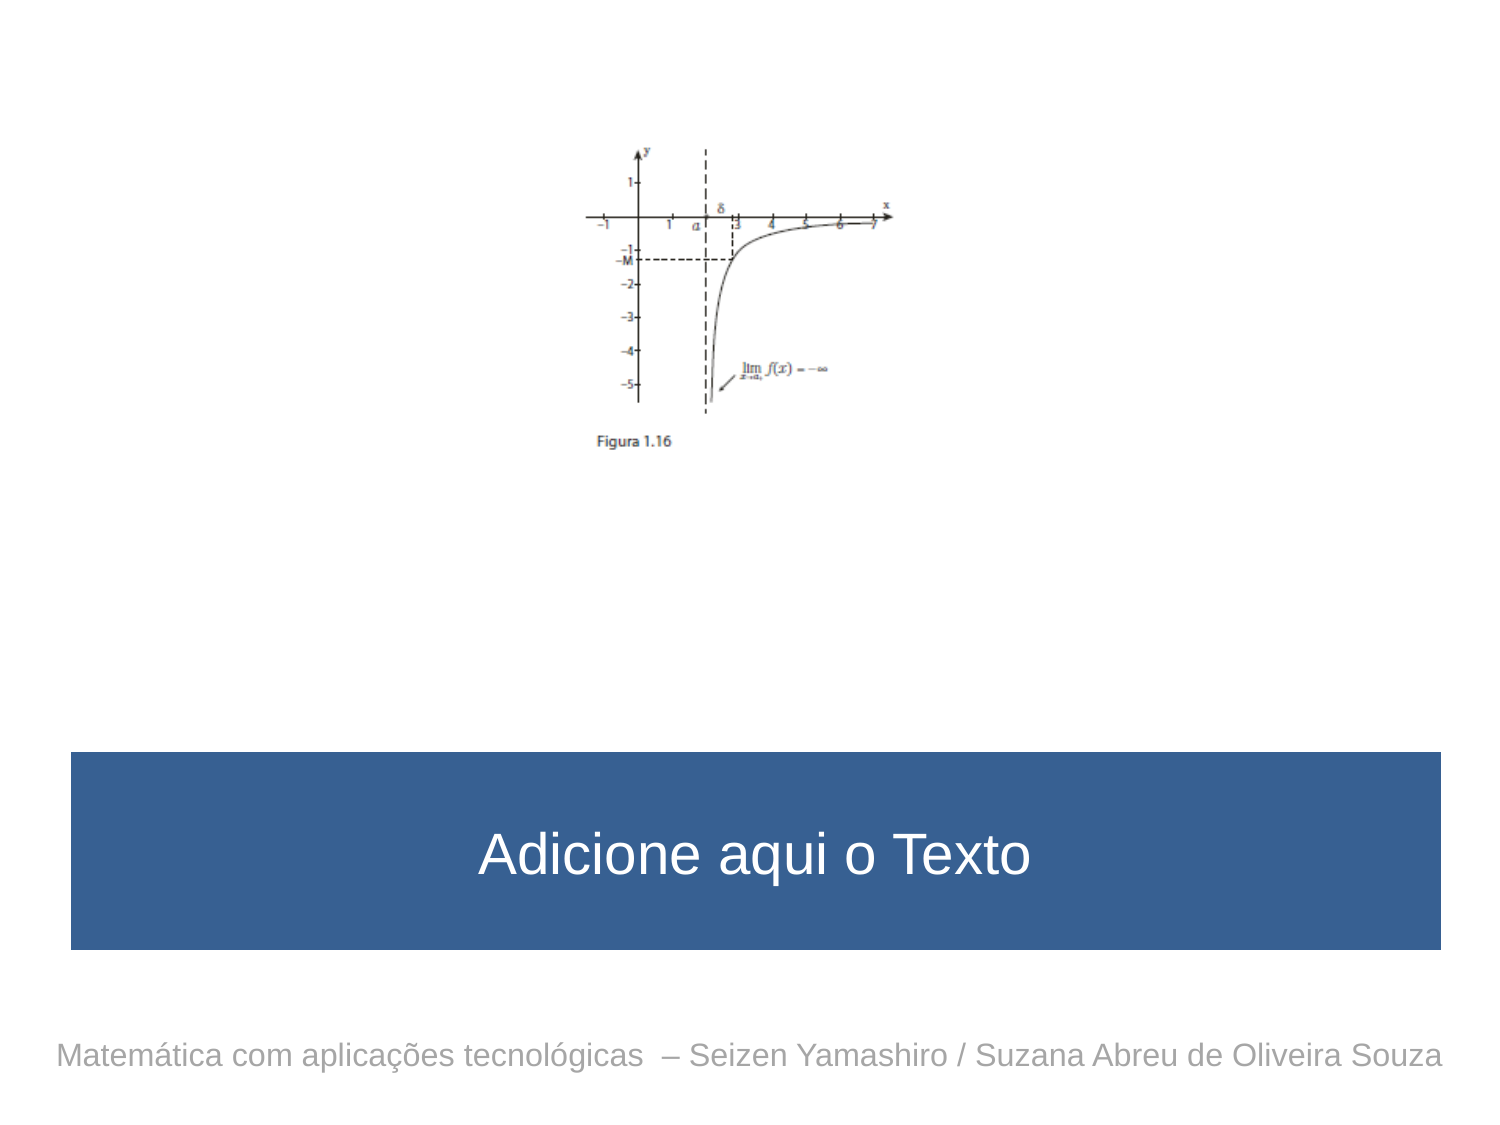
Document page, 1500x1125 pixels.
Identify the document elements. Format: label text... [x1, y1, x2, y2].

picture [583, 136, 928, 475]
footer Matemática com aplicações tecnológicas – Seizen Yamashiro / Suzana Abreu de Oliveira Souza [0, 987, 1500, 1072]
text_box Adicione aqui o Texto [70, 751, 1442, 951]
